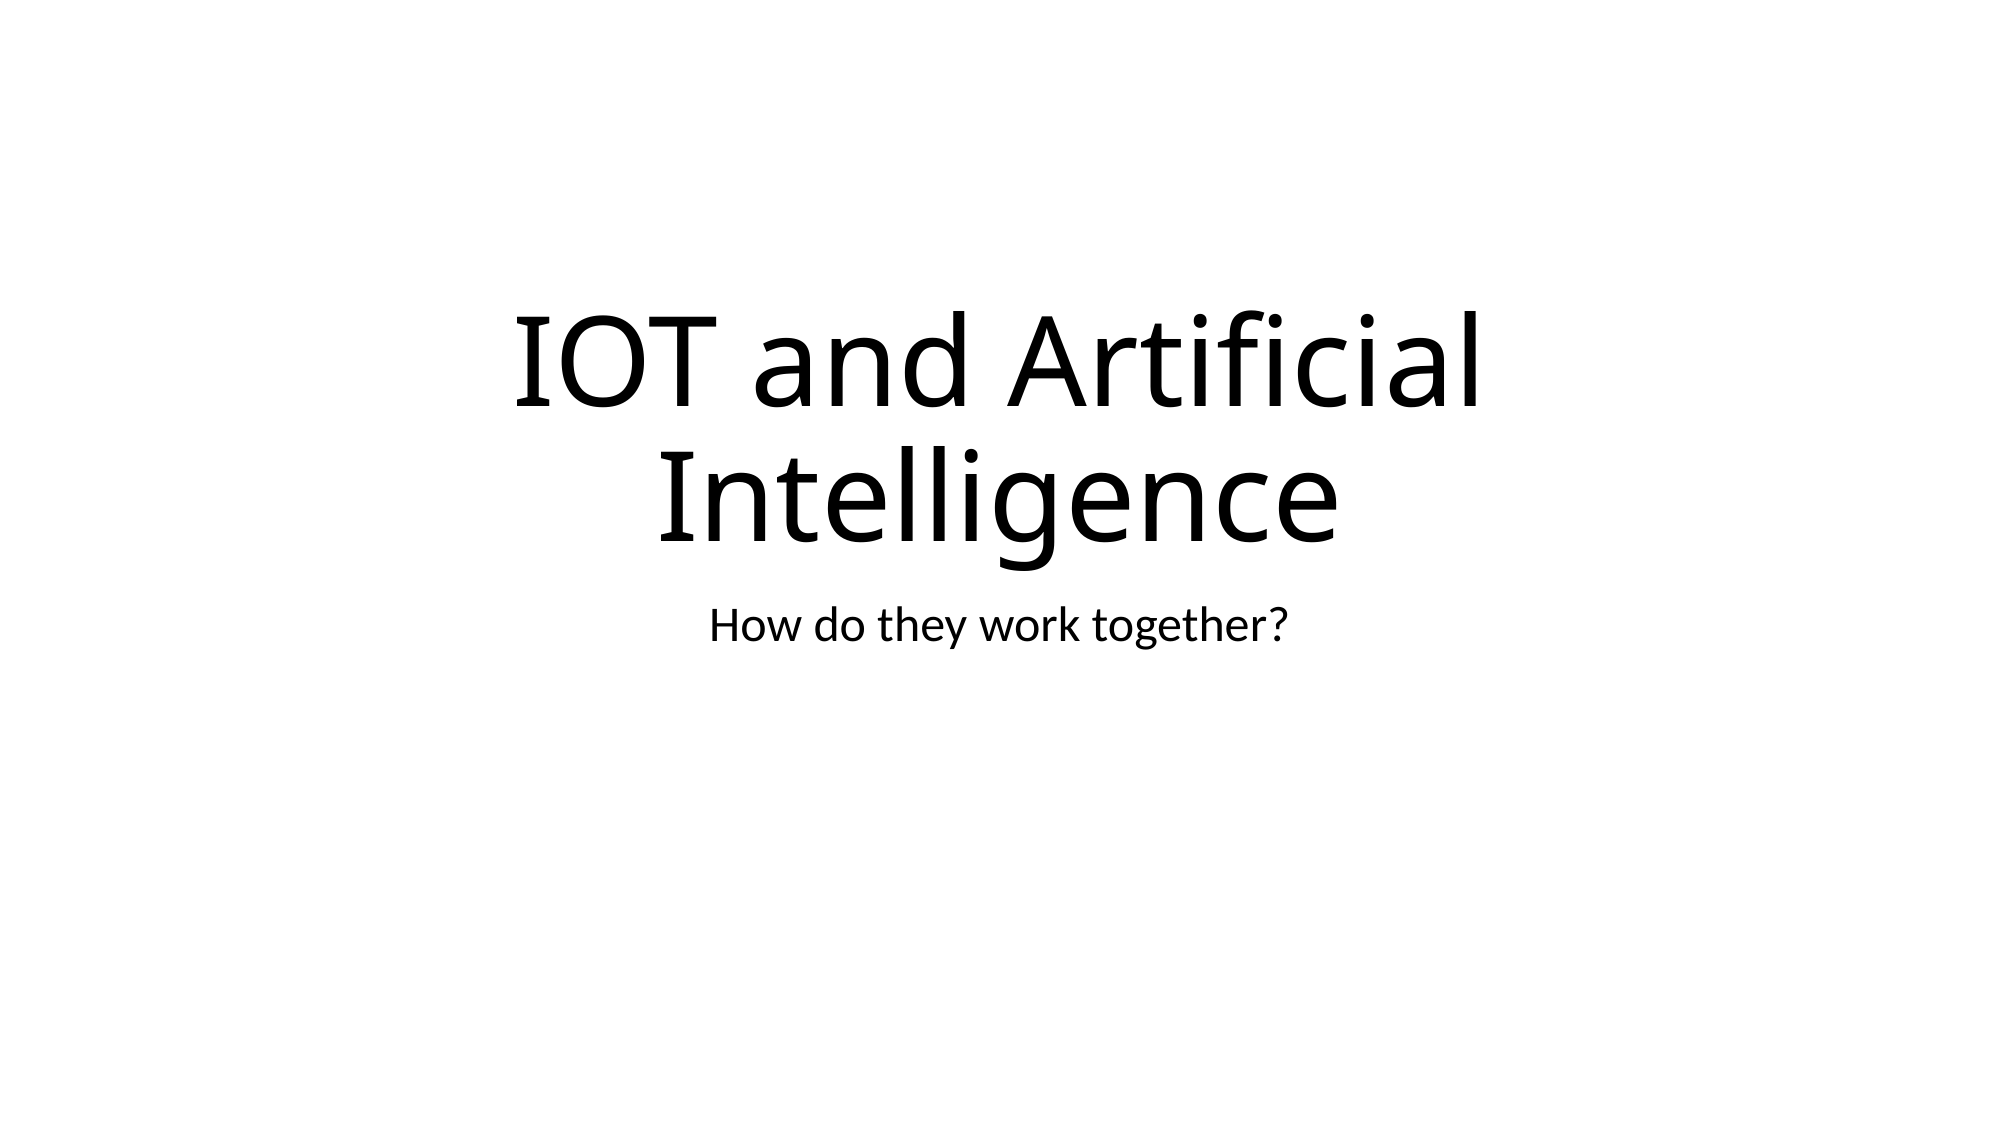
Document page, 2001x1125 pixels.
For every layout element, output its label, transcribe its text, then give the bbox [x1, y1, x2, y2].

subtitle How do they work together? [249, 590, 1750, 863]
title IOT and Artificial Intelligence [249, 184, 1750, 576]
